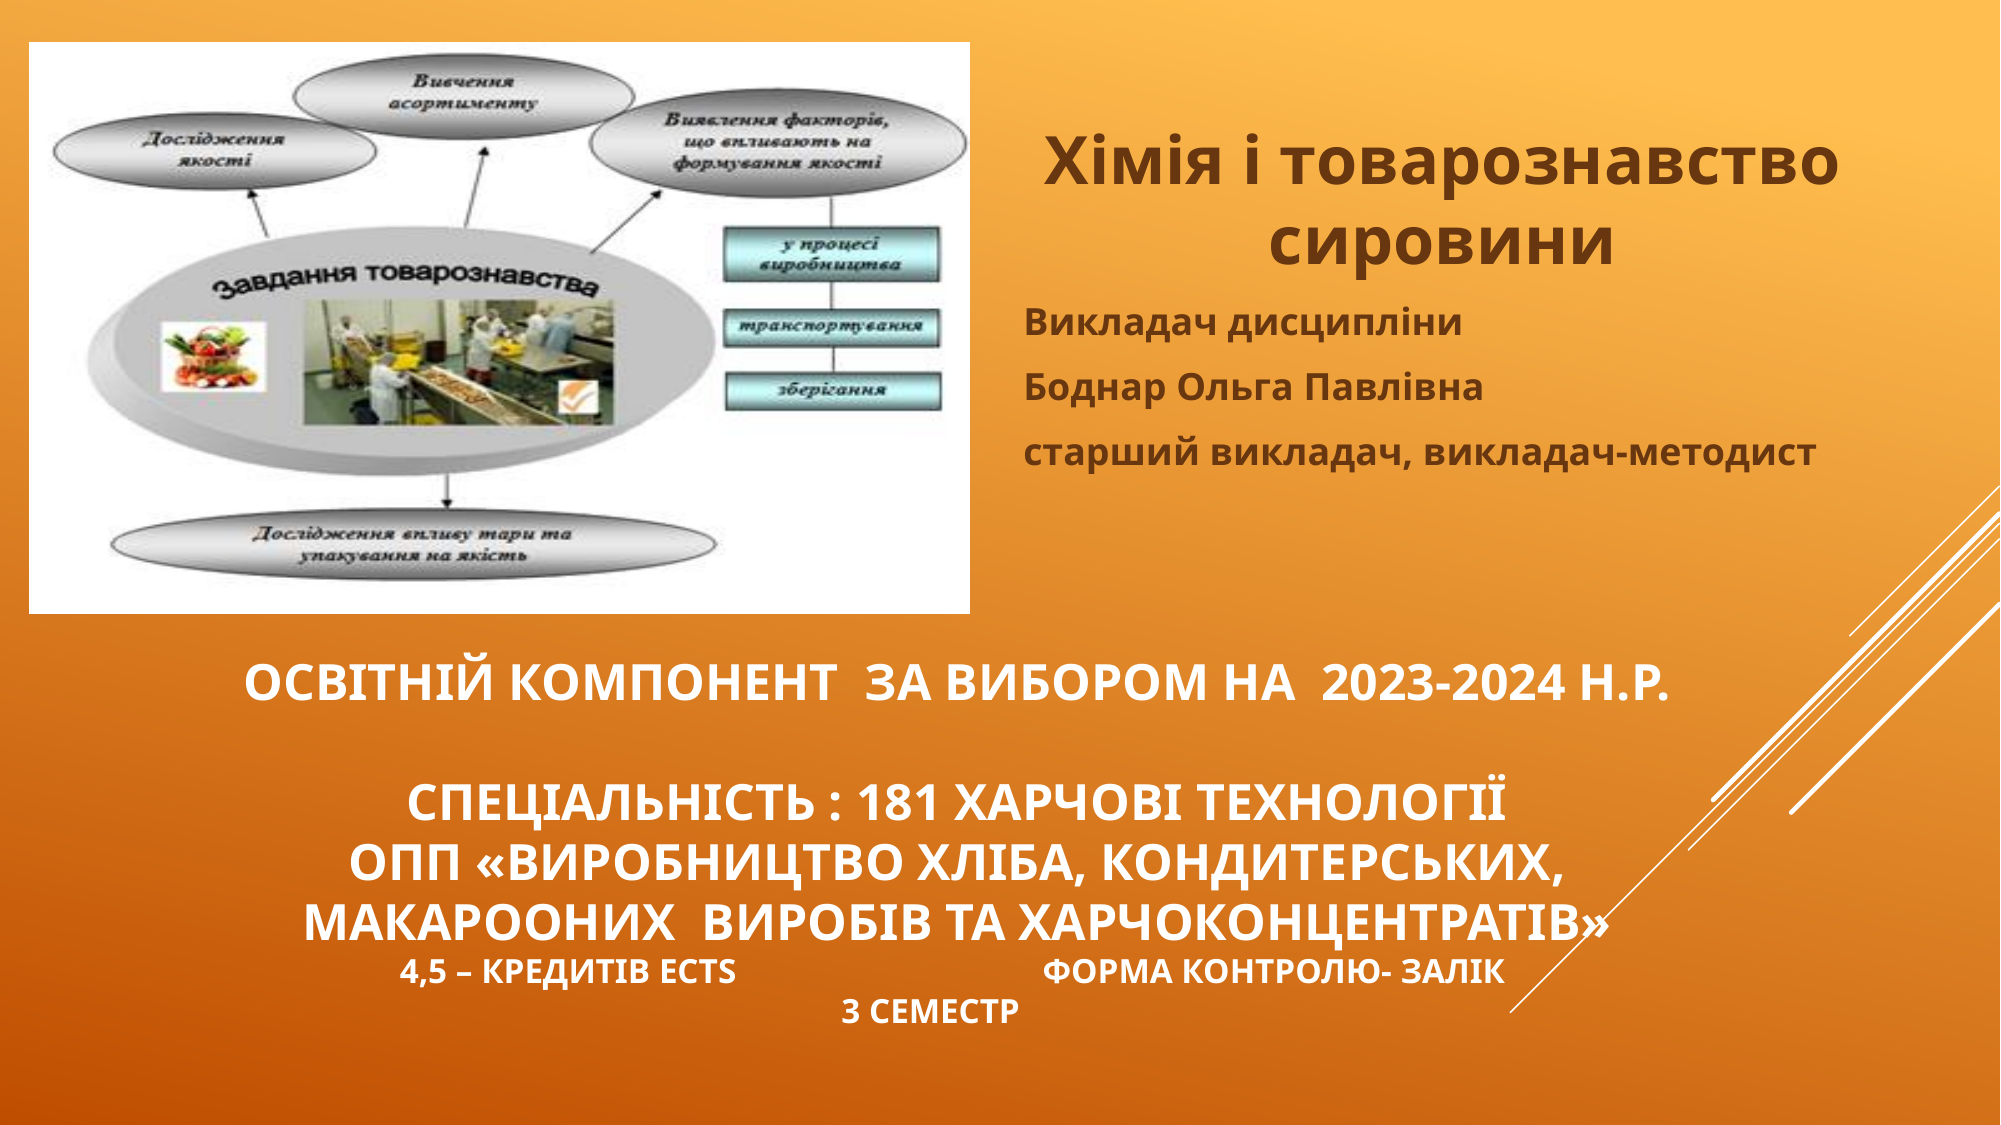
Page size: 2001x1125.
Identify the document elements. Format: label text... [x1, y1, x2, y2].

list Хімія і товарознавство сировини Викладач дисципліни Боднар Ольга Павлівна старший викладач, викладач-методист [969, 40, 1917, 551]
picture [28, 42, 970, 614]
title Освітній компонент за вибором на 2023-2024 н.р. Спеціальність : 181 Харчові технології ОПП «Виробництво хліба, кондитерських, макарооних виробів та харчоконцентратів» 4,5 – кредитів ECTS Форма контролю- залік 3 семестр [183, 613, 1731, 1068]
